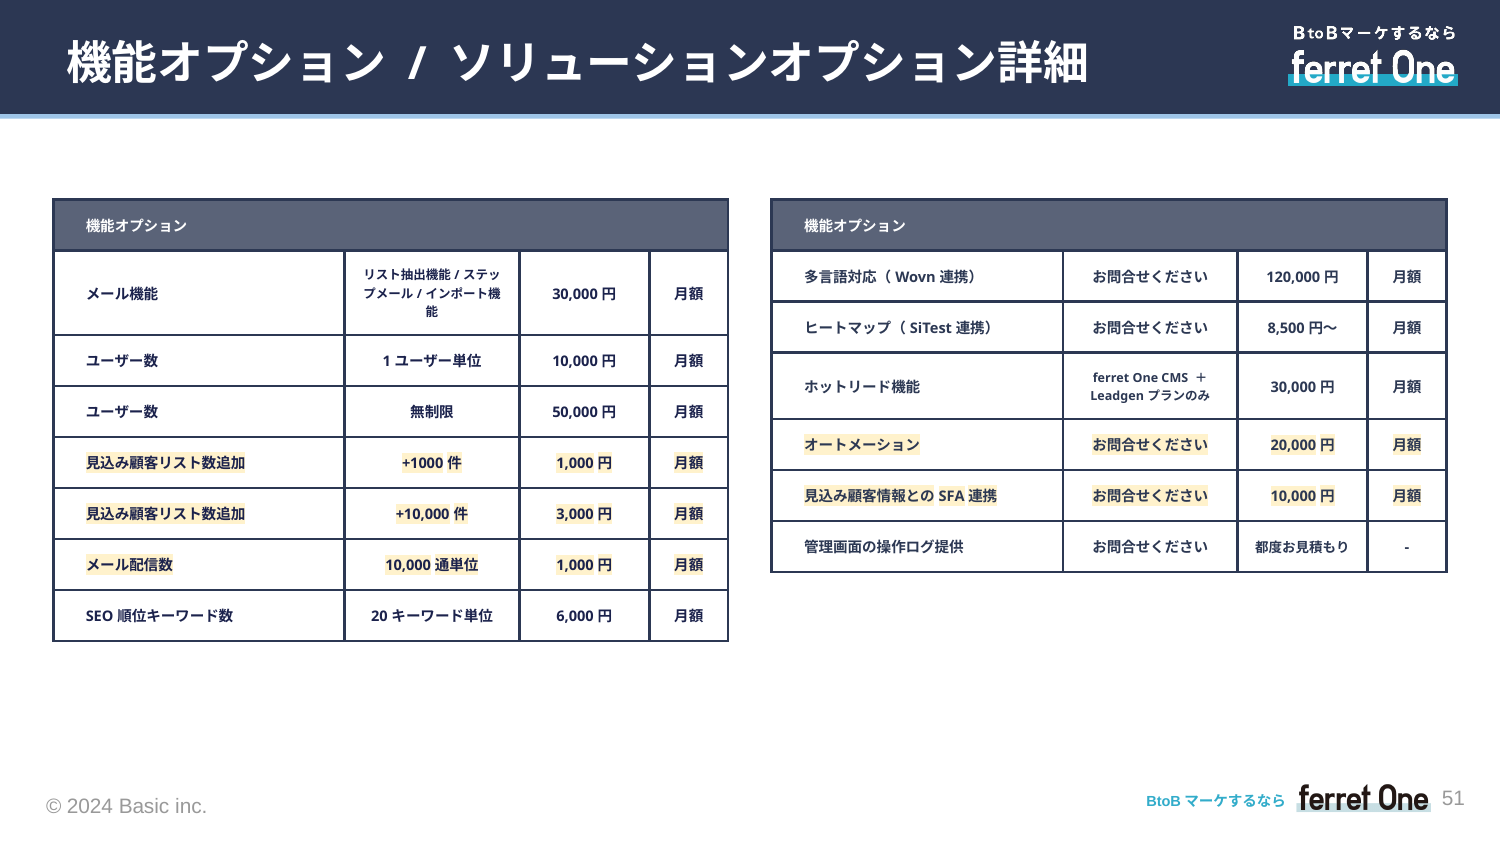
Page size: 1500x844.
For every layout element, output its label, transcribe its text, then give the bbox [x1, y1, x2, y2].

table_cell お問合せください [1064, 420, 1236, 469]
table_cell 見込み顧客リスト数追加 [55, 489, 343, 538]
table_cell お問合せください [1064, 471, 1236, 520]
table_cell 月額 [1369, 354, 1445, 418]
table_cell メール配信数 [55, 540, 343, 589]
table_cell 30,000円 [1239, 354, 1366, 418]
table_cell 10,000通単位 [346, 540, 518, 589]
table_cell 多言語対応（Wovn連携） [773, 252, 1062, 300]
table_cell 6,000円 [521, 591, 648, 640]
table_cell 20キーワード単位 [346, 591, 518, 640]
table_cell 月額 [651, 387, 727, 436]
table_cell 月額 [1369, 420, 1445, 469]
table_cell リスト抽出機能/ステップメール/インポート機能 [346, 252, 518, 334]
table_cell お問合せください [1064, 522, 1236, 571]
table_cell 見込み顧客リスト数追加 [55, 438, 343, 487]
table_cell 月額 [1369, 303, 1445, 351]
table_cell 月額 [1369, 252, 1445, 300]
table_cell 月額 [1369, 471, 1445, 520]
table_cell ferret One CMS ＋ Leadgenプランのみ [1064, 354, 1236, 418]
table_cell ユーザー数 [55, 336, 343, 385]
table_cell ヒートマップ（SiTest連携） [773, 303, 1062, 351]
table_cell 月額 [651, 252, 727, 334]
table_cell SEO順位キーワード数 [55, 591, 343, 640]
picture [1285, 771, 1389, 825]
table_cell 10,000円 [521, 336, 648, 385]
table_cell オートメーション [773, 420, 1062, 469]
table_cell ホットリード機能 [773, 354, 1062, 418]
table_cell ユーザー数 [55, 387, 343, 436]
table_cell 都度お見積もり [1239, 522, 1366, 571]
table_cell 管理画面の操作ログ提供 [773, 522, 1062, 571]
table_cell 1,000円 [521, 540, 648, 589]
table_cell 1ユーザー単位 [346, 336, 518, 385]
table_cell 月額 [651, 591, 727, 640]
picture [1262, 17, 1484, 97]
table_cell 見込み顧客情報とのSFA連携 [773, 471, 1062, 520]
table_cell 8,500円〜 [1239, 303, 1366, 351]
table_cell 3,000円 [521, 489, 648, 538]
table_cell 10,000円 [1239, 471, 1366, 520]
table_cell 月額 [651, 336, 727, 385]
table_cell 50,000円 [521, 387, 648, 436]
table_cell 月額 [651, 489, 727, 538]
table_cell 20,000円 [1239, 420, 1366, 469]
table_cell +1000件 [346, 438, 518, 487]
table_cell 月額 [651, 540, 727, 589]
slide_number ‹#› [1389, 764, 1480, 830]
table_cell 120,000円 [1239, 252, 1366, 300]
table_header 機能オプション [55, 201, 727, 249]
table_cell お問合せください [1064, 252, 1236, 300]
table_cell 1,000円 [521, 438, 648, 487]
table_cell 無制限 [346, 387, 518, 436]
table_cell - [1369, 522, 1445, 571]
table_cell お問合せください [1064, 303, 1236, 351]
table_cell 30,000円 [521, 252, 648, 334]
title 機能オプション / ソリューションオプション詳細 [51, 18, 1449, 113]
table_cell +10,000件 [346, 489, 518, 538]
table_cell 月額 [651, 438, 727, 487]
table_header 機能オプション [773, 201, 1445, 249]
table_cell メール機能 [55, 252, 343, 334]
